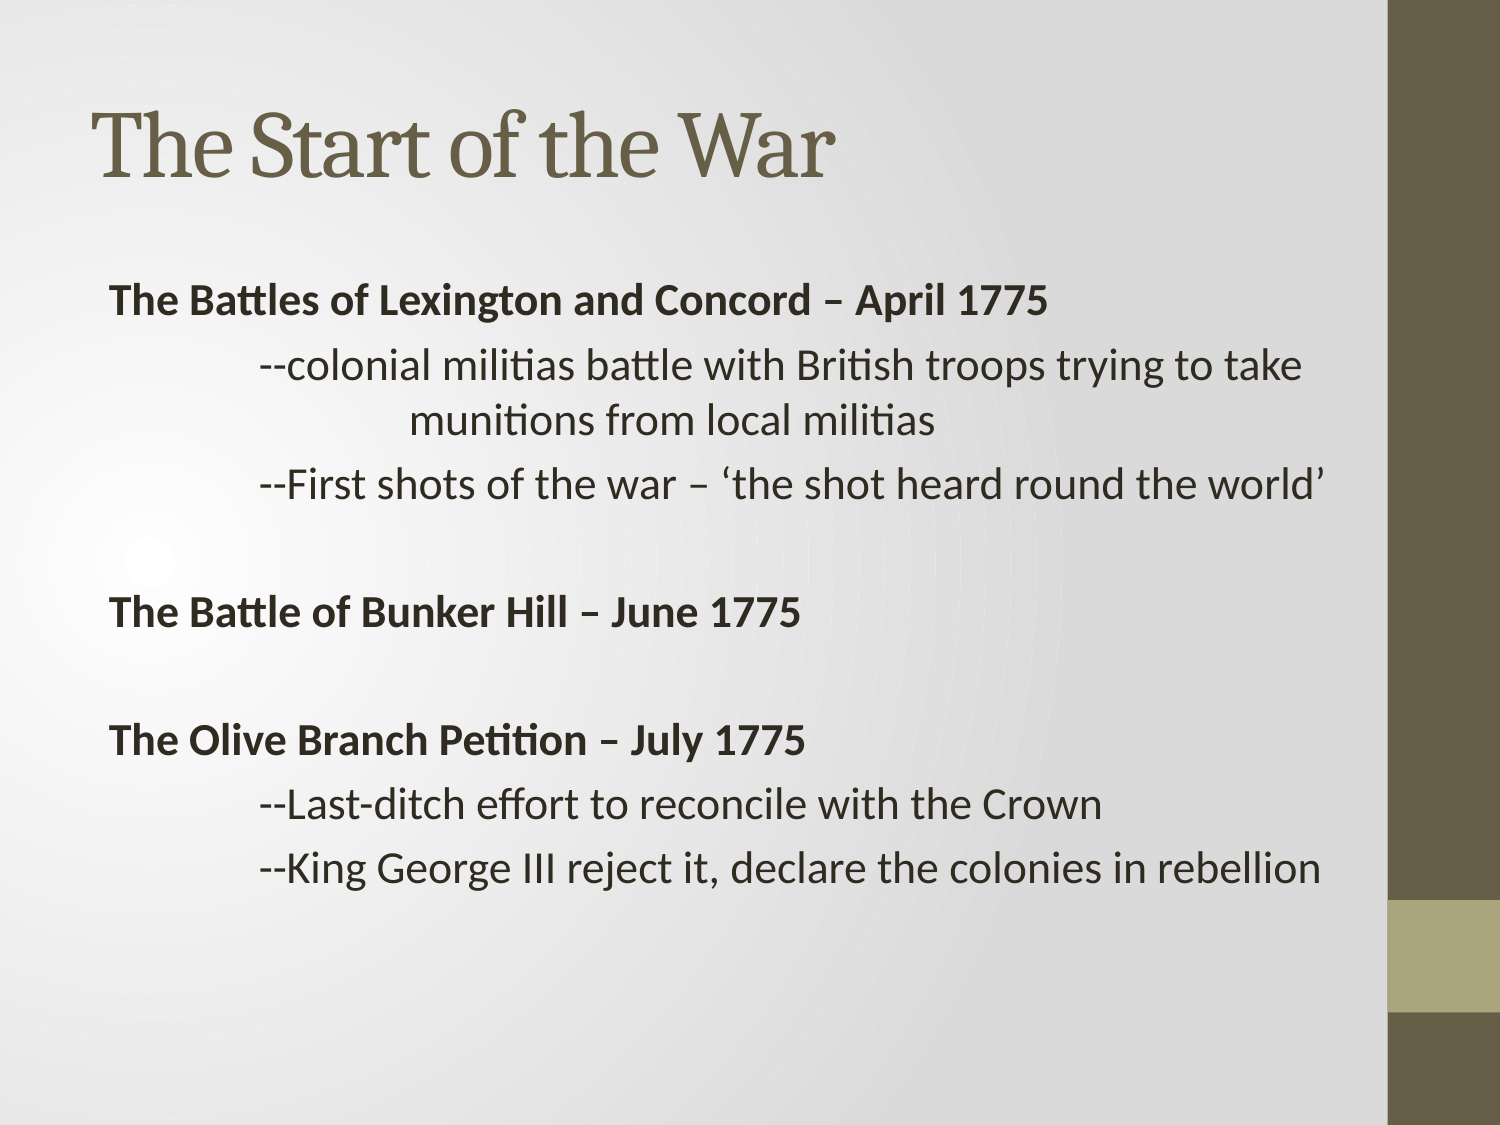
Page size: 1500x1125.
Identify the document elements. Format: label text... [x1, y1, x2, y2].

list The Battles of Lexington and Concord – April 1775 --colonial militias battle with British troops trying to take munitions from local militias --First shots of the war – ‘the shot heard round the world’ The Battle of Bunker Hill – June 1775 The Olive Branch Petition – July 1775 --Last-ditch effort to reconcile with the Crown --King George III reject it, declare the colonies in rebellion [75, 262, 1388, 1050]
title The Start of the War [75, 45, 1325, 233]
